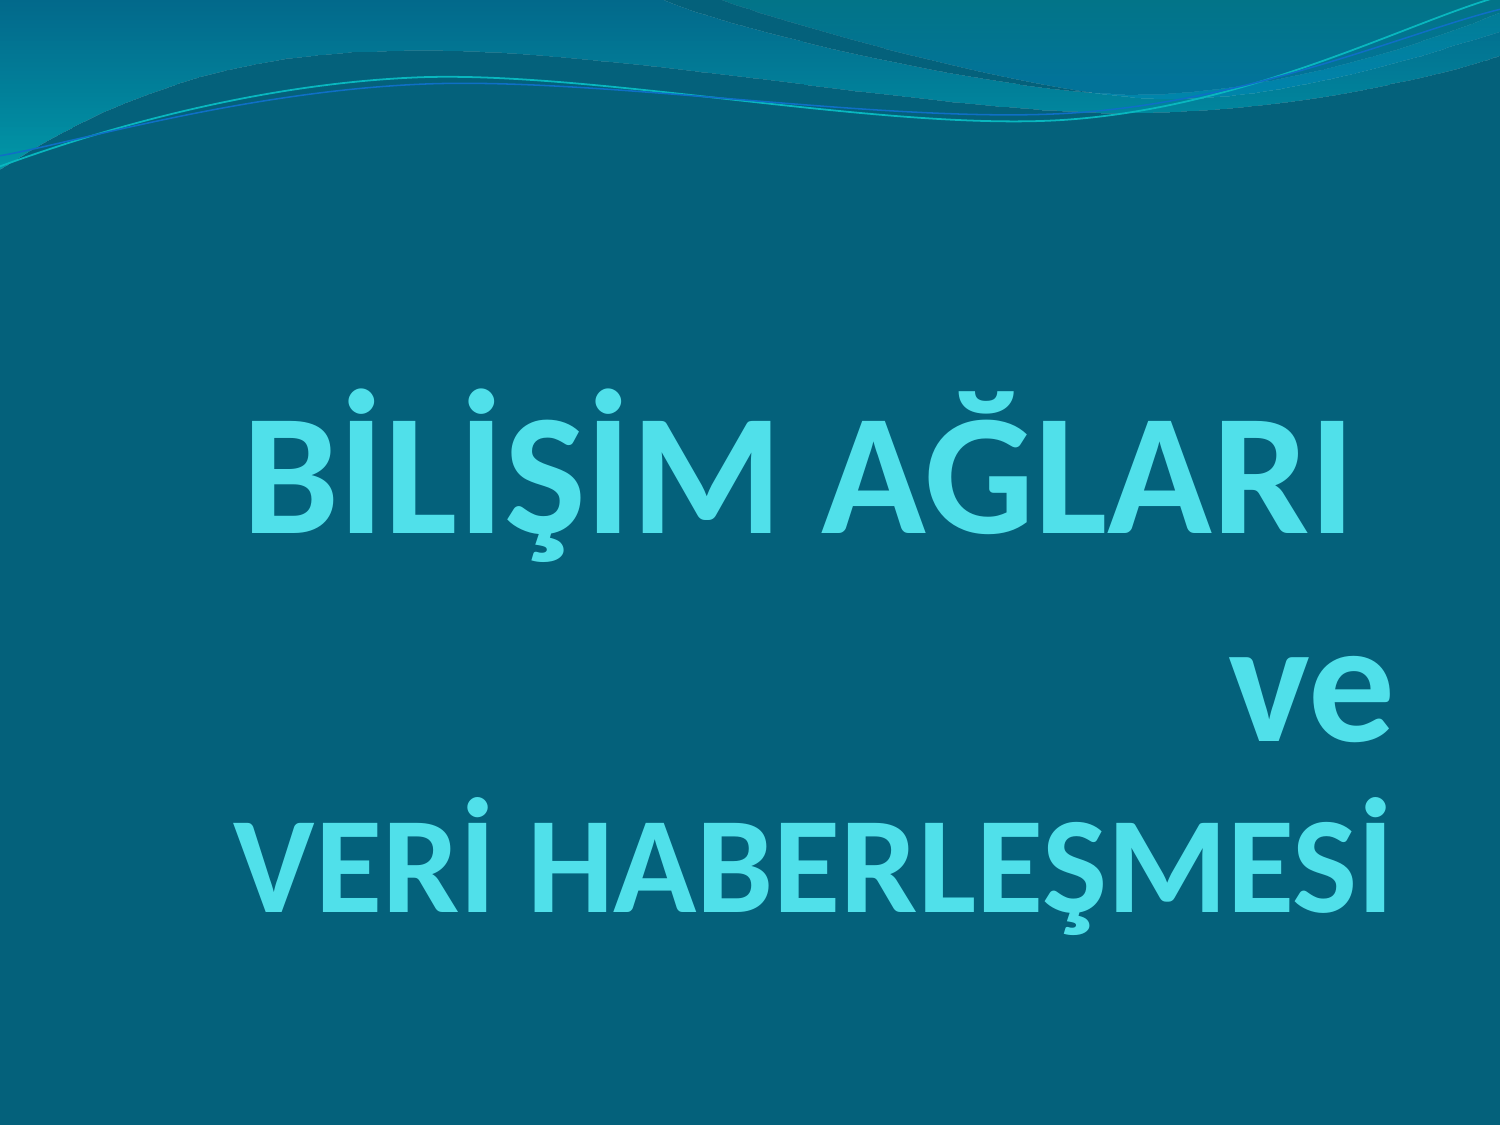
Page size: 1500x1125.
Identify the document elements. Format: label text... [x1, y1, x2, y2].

title BİLİŞİM AĞLARI ve VERİ HABERLEŞMESİ [123, 137, 1399, 941]
